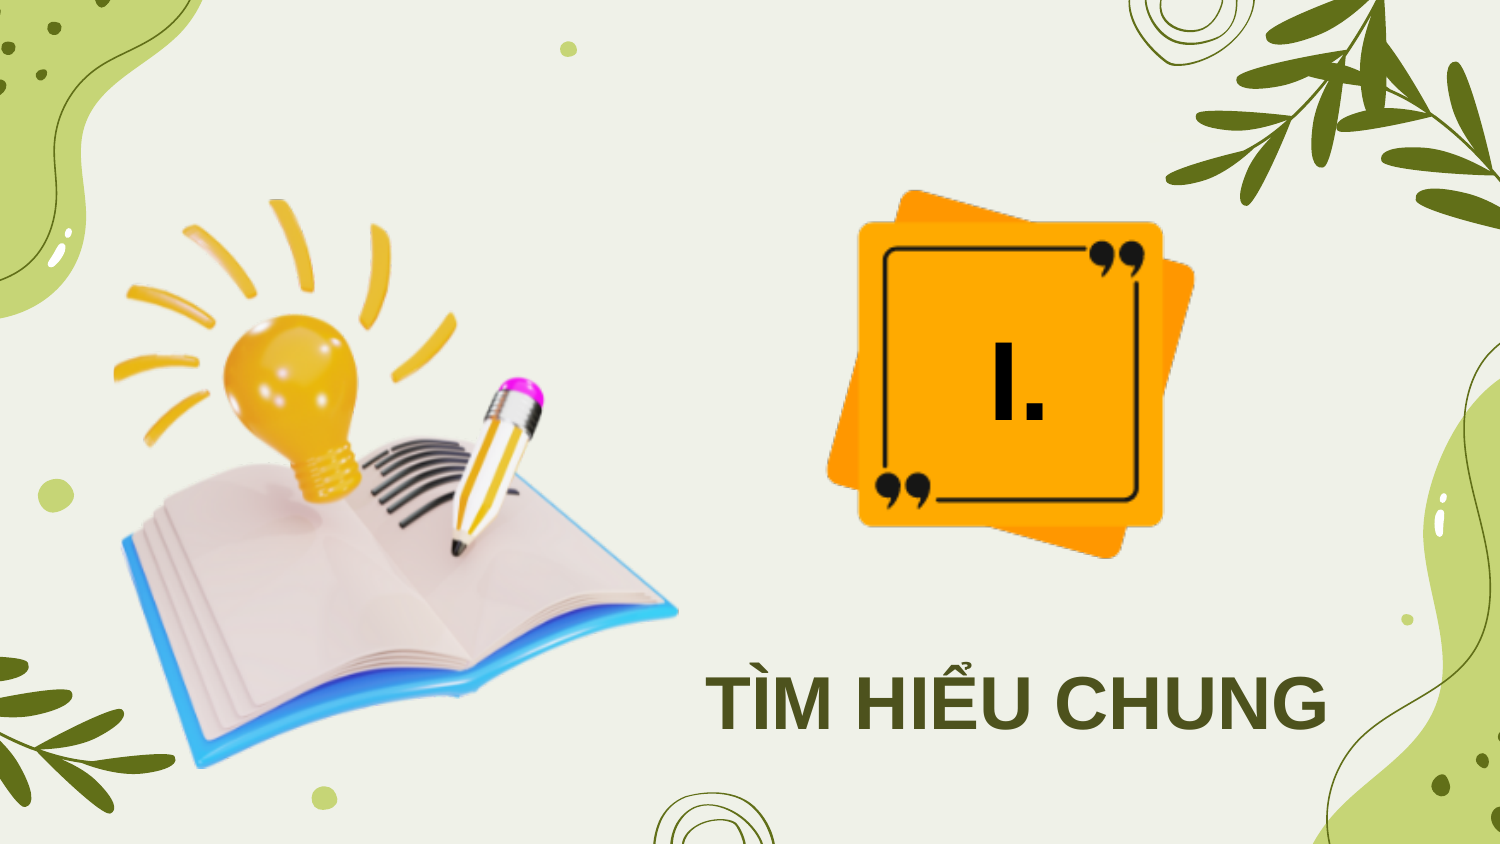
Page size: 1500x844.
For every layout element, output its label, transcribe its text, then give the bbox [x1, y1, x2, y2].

text_box TÌM HIỂU CHUNG [727, 601, 1387, 752]
picture [771, 135, 1242, 616]
text_box [1195, 0, 1387, 206]
picture [113, 135, 723, 770]
